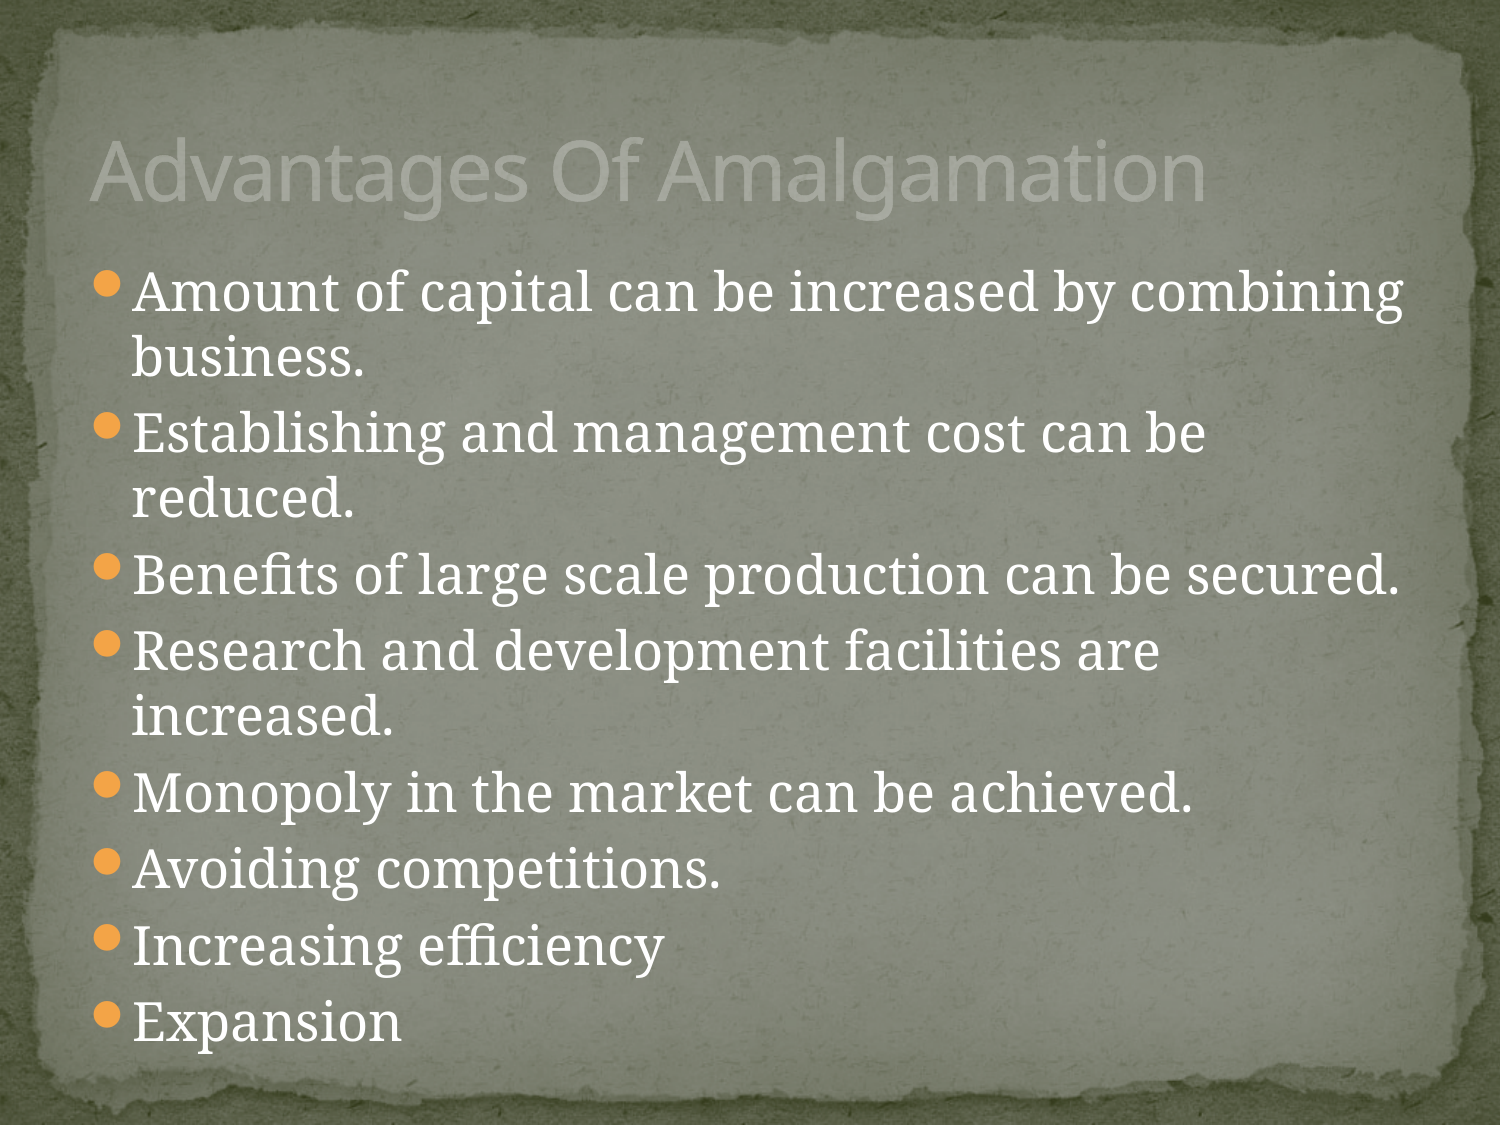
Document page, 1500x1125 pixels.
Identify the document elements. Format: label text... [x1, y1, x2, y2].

list Amount of capital can be increased by combining business. Establishing and management cost can be reduced. Benefits of large scale production can be secured. Research and development facilities are increased. Monopoly in the market can be achieved. Avoiding competitions. Increasing efficiency Expansion [75, 249, 1425, 1125]
title Advantages Of Amalgamation [74, 24, 1425, 225]
